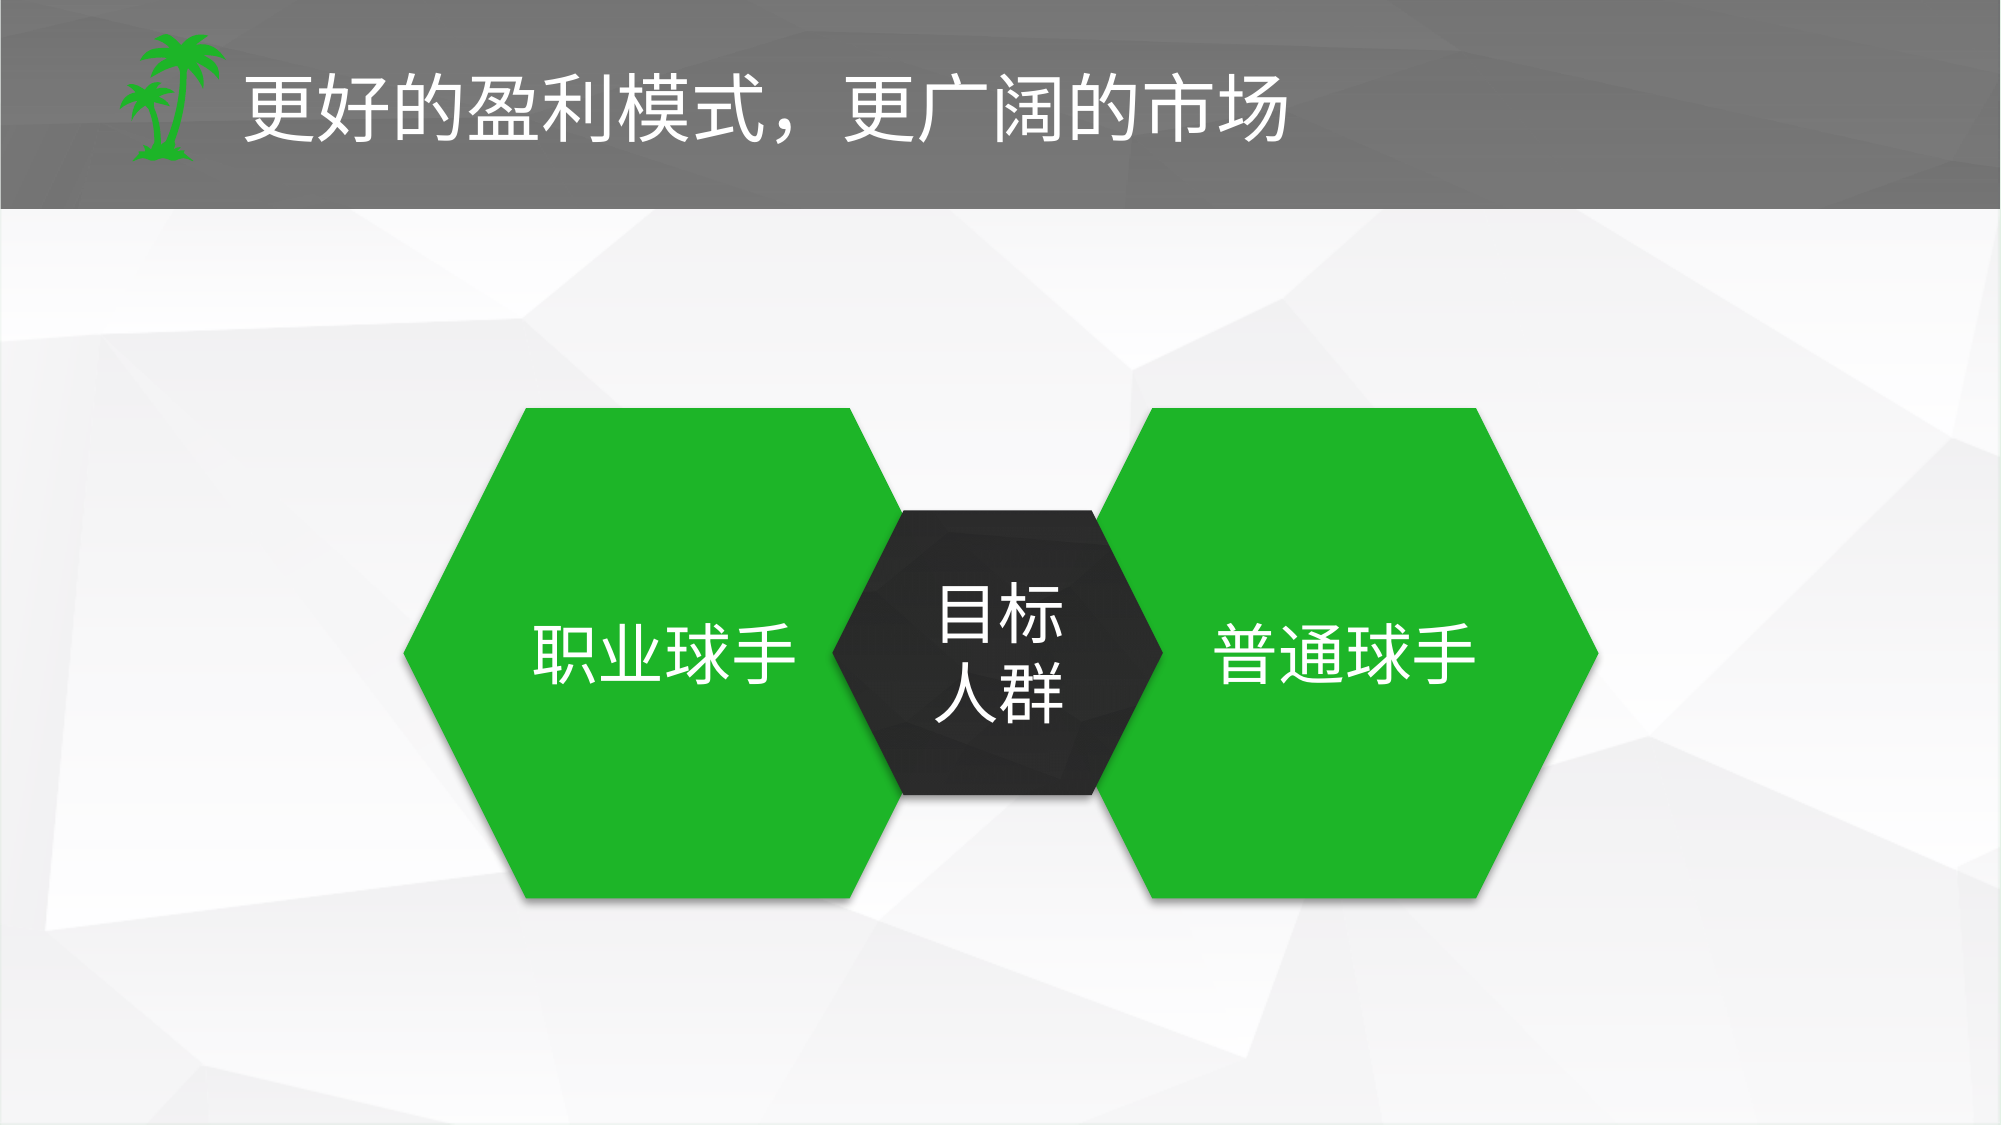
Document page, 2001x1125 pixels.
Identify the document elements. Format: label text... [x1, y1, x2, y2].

picture [0, 0, 2001, 1125]
text_box 普通球手 [1196, 605, 1549, 700]
text_box [402, 406, 902, 900]
text_box 目标人群 [917, 564, 1091, 740]
text_box 职业球手 [516, 605, 851, 700]
text_box [1098, 406, 1600, 900]
text_box [831, 509, 1165, 797]
